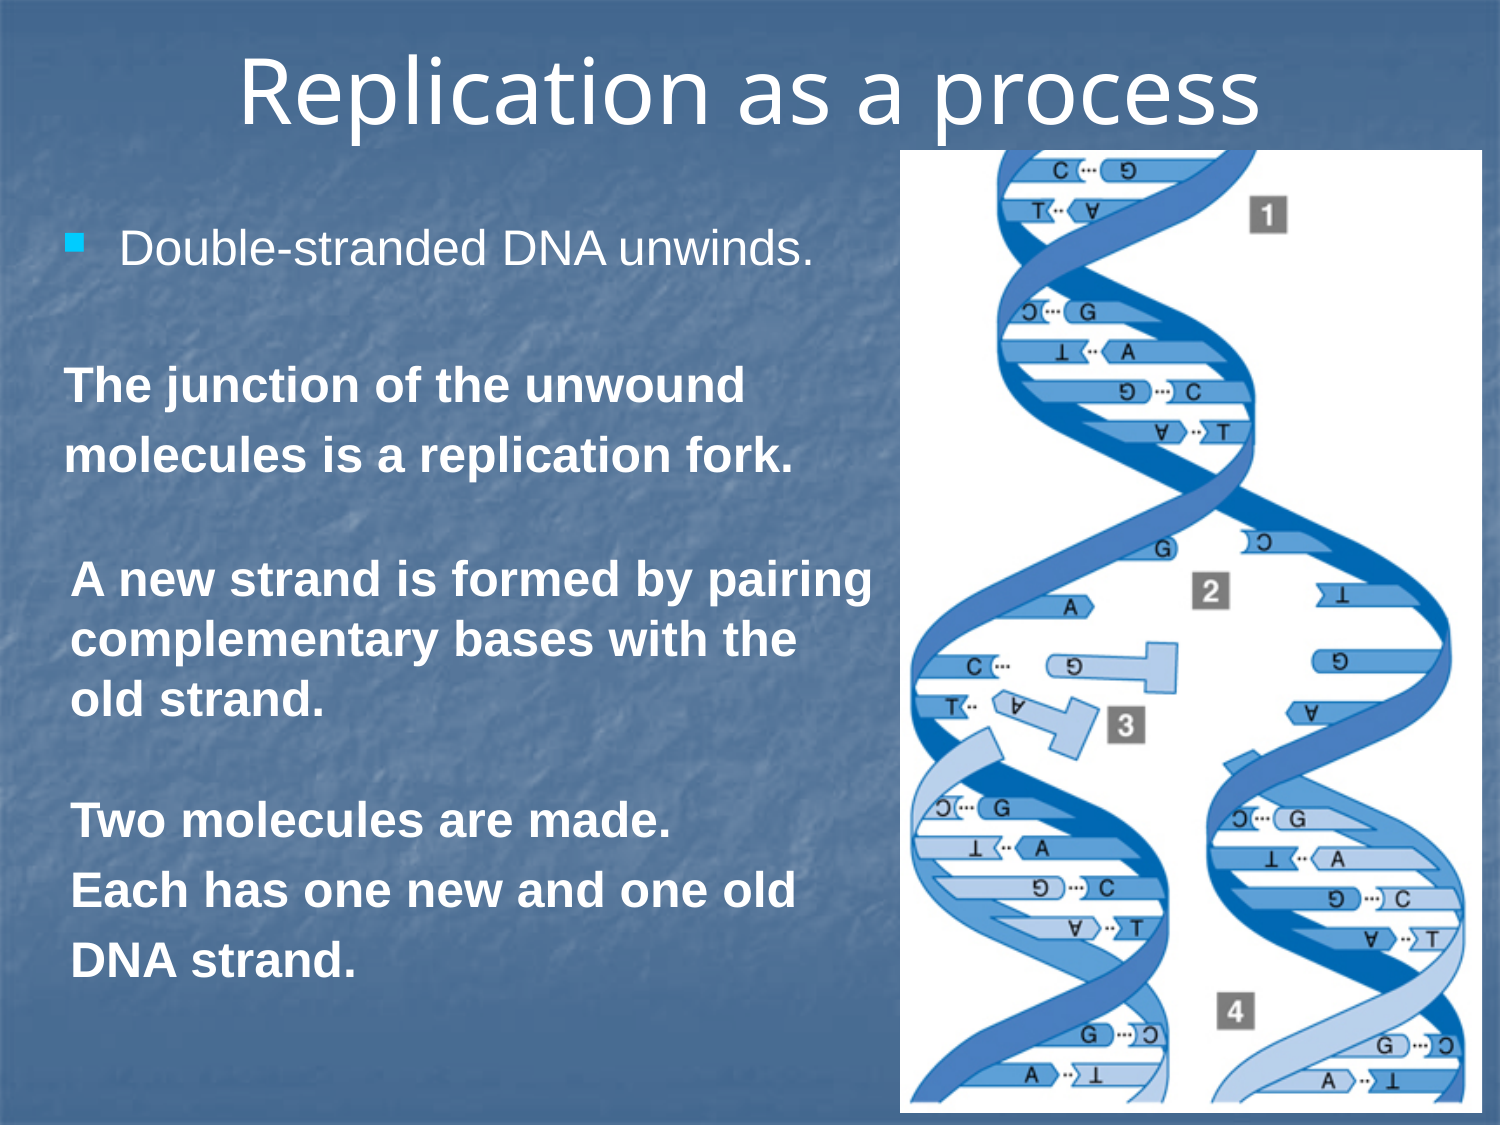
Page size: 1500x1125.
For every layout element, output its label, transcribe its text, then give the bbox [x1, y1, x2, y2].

picture [899, 149, 1483, 1113]
text_box Two molecules are made. Each has one new and one old DNA strand. [55, 780, 827, 995]
text_box A new strand is formed by pairing complementary bases with the old strand. [55, 538, 894, 734]
text_box Double-stranded DNA unwinds. [47, 215, 886, 326]
text_box Replication as a process [112, 24, 1388, 150]
text_box The junction of the unwound molecules is a replication fork. [48, 345, 810, 491]
